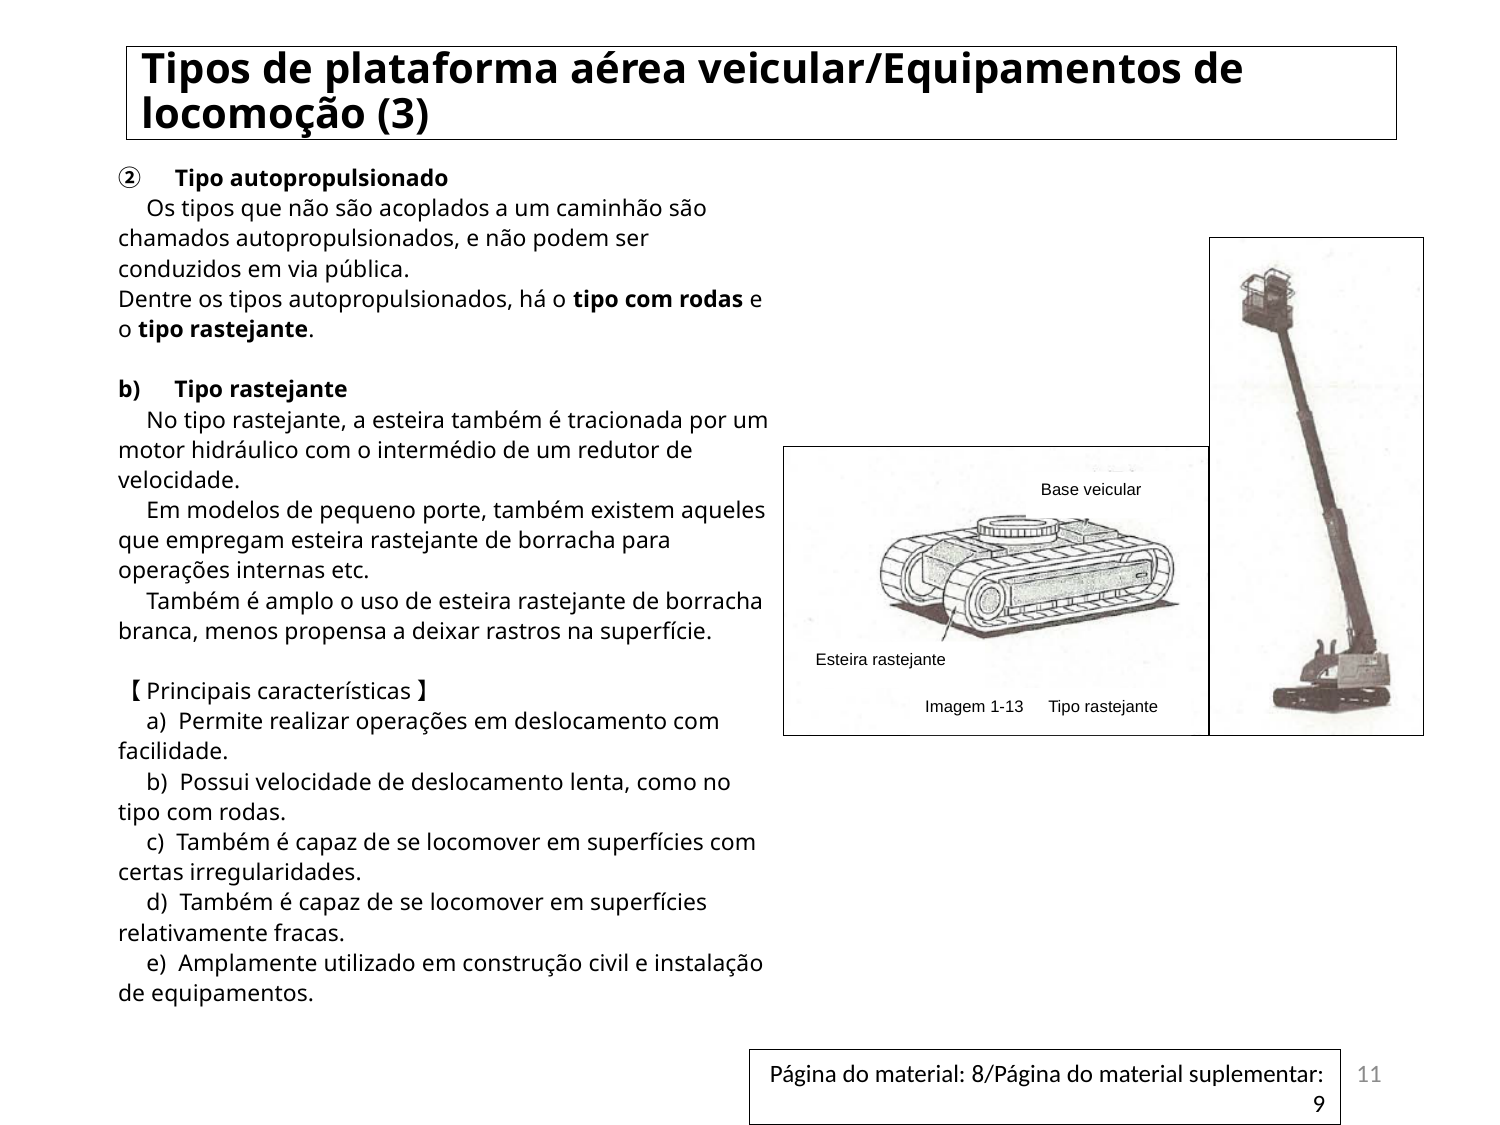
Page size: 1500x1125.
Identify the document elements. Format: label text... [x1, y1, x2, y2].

slide_number 11 [1059, 1042, 1397, 1103]
picture [782, 237, 1424, 736]
text_box Página do material: 8/Página do material suplementar: 9 [749, 1049, 1341, 1125]
text_box ② Tipo autopropulsionado Os tipos que não são acoplados a um caminhão são chamados autopropulsionados, e não podem ser conduzidos em via pública. Dentre os tipos autopropulsionados, há o tipo com rodas e o tipo rastejante. b) Tipo rastejante No tipo rastejante, a esteira também é tracionada por um motor hidráulico com o intermédio de um redutor de velocidade. Em modelos de pequeno porte, também existem aqueles que empregam esteira rastejante de borracha para operações internas etc. Também é amplo o uso de esteira rastejante de borracha branca, menos propensa a deixar rastros na superfície. 【Principais características】 a) Permite realizar operações em deslocamento com facilidade. b) Possui velocidade de deslocamento lenta, como no tipo com rodas. c) Também é capaz de se locomover em superfícies com certas irregularidades. d) Também é capaz de se locomover em superfícies relativamente fracas. e) Amplamente utilizado em construção civil e instalação de equipamentos. [103, 153, 789, 716]
title Tipos de plataforma aérea veicular/Equipamentos de locomoção (3) [126, 46, 1397, 140]
